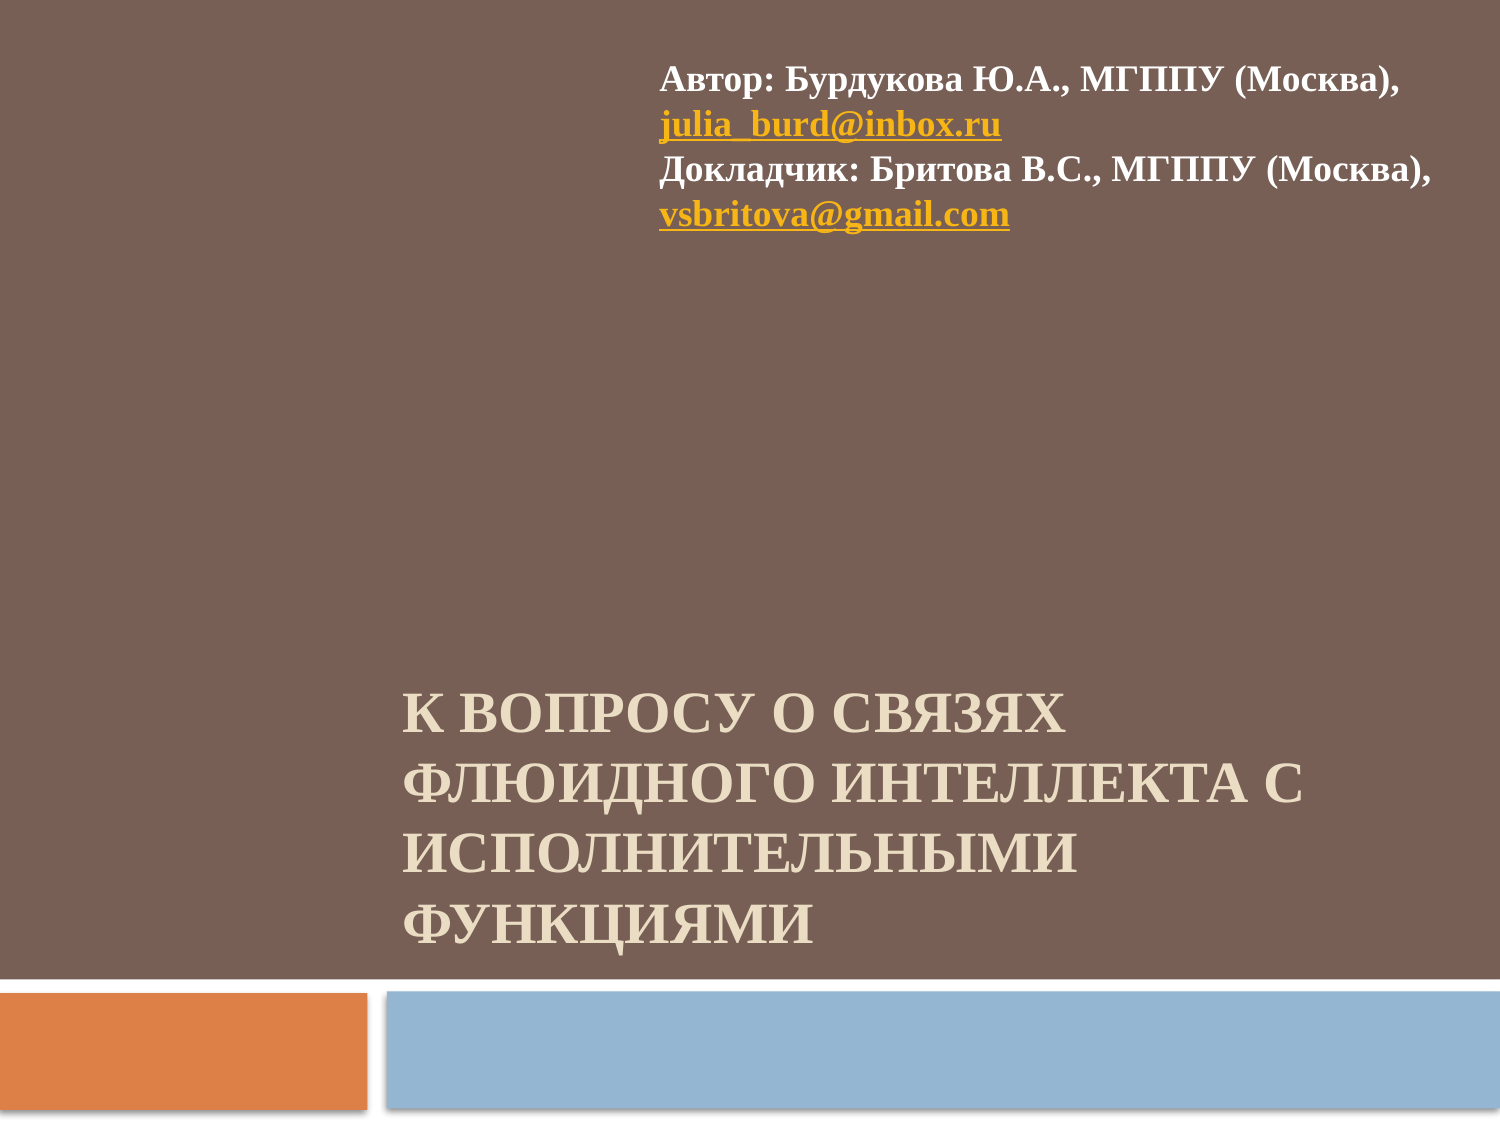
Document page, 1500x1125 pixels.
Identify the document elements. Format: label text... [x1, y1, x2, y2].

text_box Автор: Бурдукова Ю.А., МГППУ (Москва), julia_burd@inbox.ru Докладчик: Бритова В.С., МГППУ (Москва), vsbritova@gmail.com [644, 46, 1465, 287]
title К ВОПРОСУ О СВЯЗЯХ ФЛЮИДНОГО ИНТЕЛЛЕКТА С ИСПОЛНИТЕЛЬНЫМИ ФУНКЦИЯМИ [387, 662, 1450, 963]
